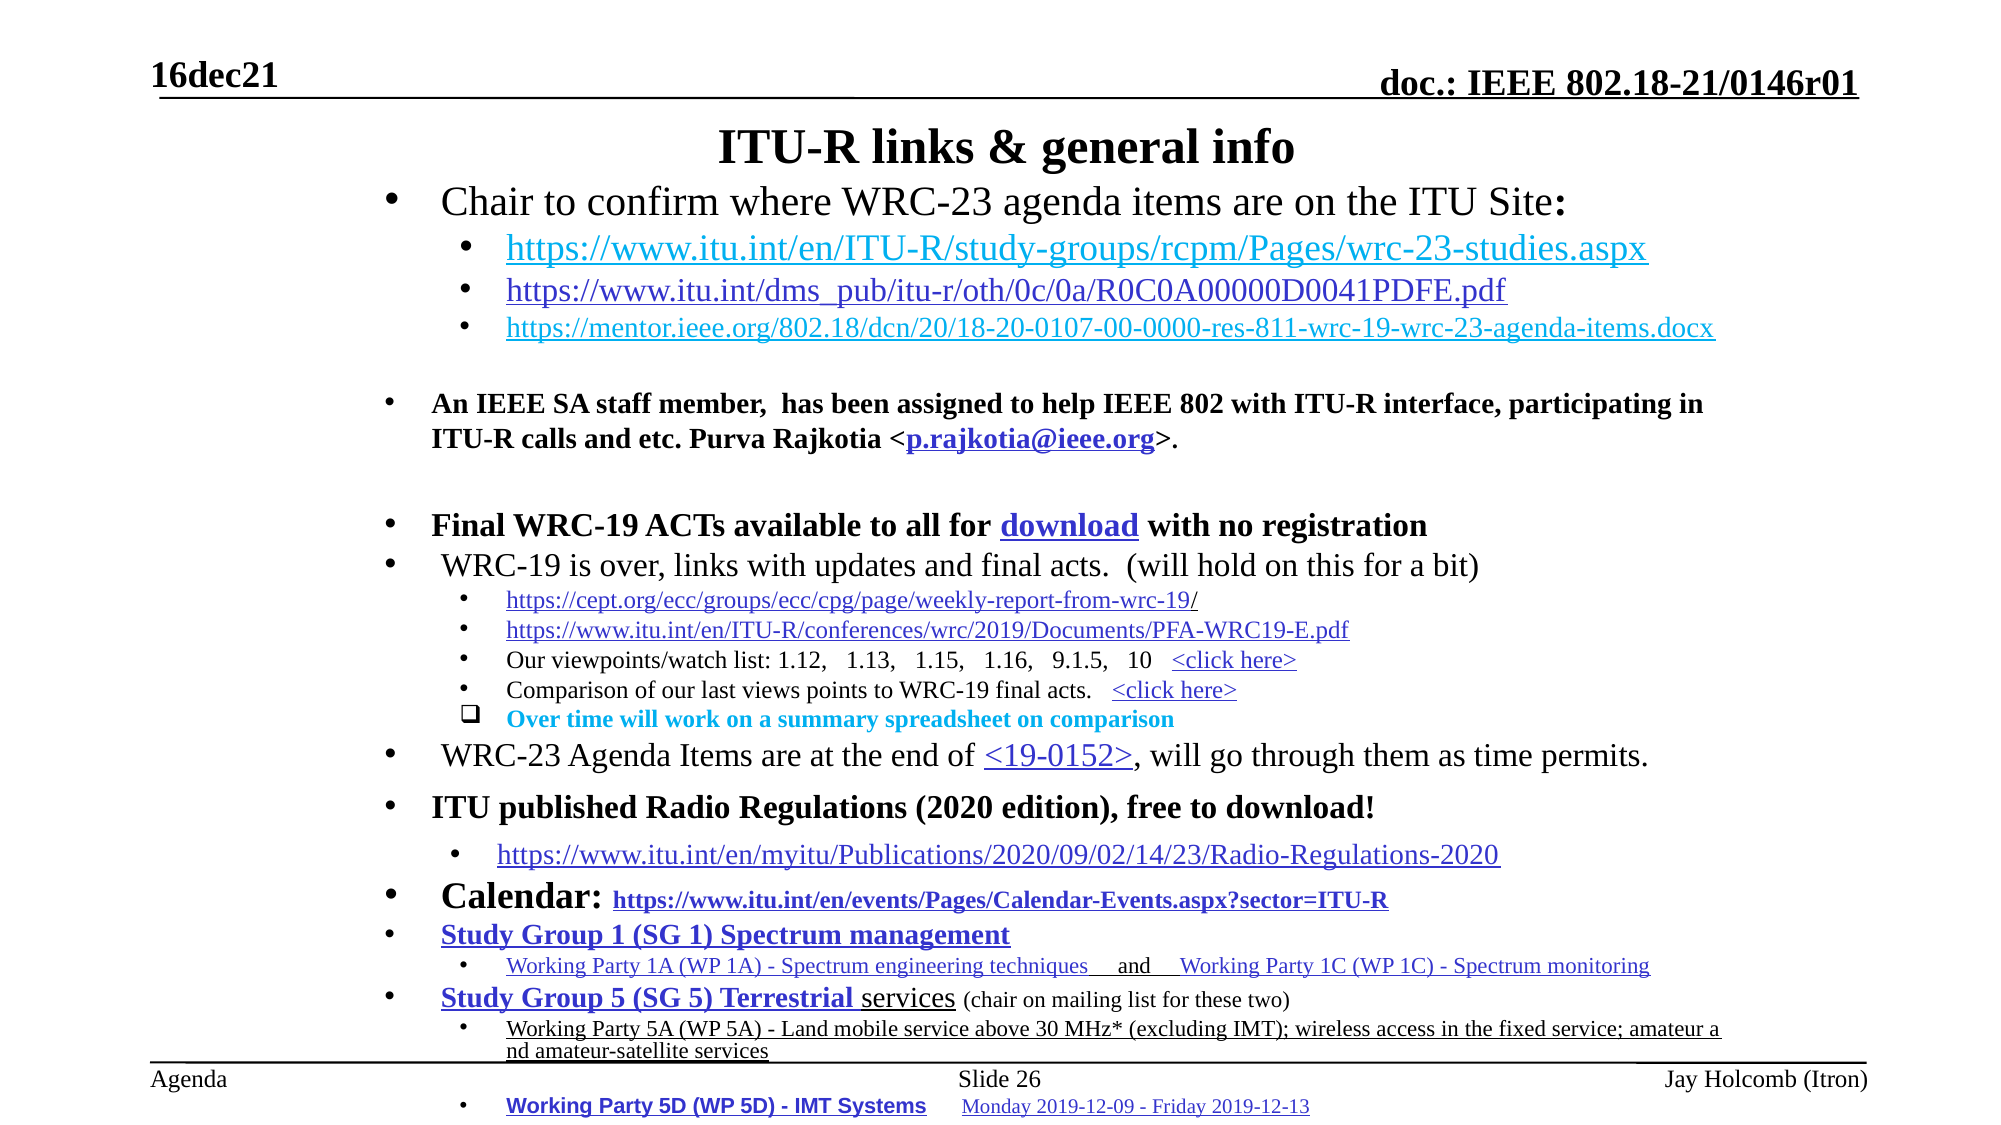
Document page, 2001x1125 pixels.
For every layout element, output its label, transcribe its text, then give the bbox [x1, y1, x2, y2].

slide_number Slide 26 [933, 1061, 1067, 1123]
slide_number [149, 49, 651, 95]
footer Jay Holcomb (Itron) [1171, 1061, 1869, 1093]
list Chair to confirm where WRC-23 agenda items are on the ITU Site: https://www.itu.int/en/ITU-R/study-groups/rcpm/Pages/wrc-23-studies.aspx https://www.itu.int/dms_pub/itu-r/oth/0c/0a/R0C0A00000D0041PDFE.pdf https://mentor.ieee.org/802.18/dcn/20/18-20-0107-00-0000-res-811-wrc-19-wrc-23-agenda-items.docx An IEEE SA staff member, has been assigned to help IEEE 802 with ITU-R interface, participating in ITU-R calls and etc. Purva Rajkotia <p.rajkotia@ieee.org>. Final WRC-19 ACTs available to all for download with no registration WRC-19 is over, links with updates and final acts. (will hold on this for a bit) https://cept.org/ecc/groups/ecc/cpg/page/weekly-report-from-wrc-19/ https://www.itu.int/en/ITU-R/conferences/wrc/2019/Documents/PFA-WRC19-E.pdf Our viewpoints/watch list: 1.12, 1.13, 1.15, 1.16, 9.1.5, 10 <click here> Comparison of our last views points to WRC-19 final acts. <click here> Over time will work on a summary spreadsheet on comparison WRC-23 Agenda Items are at the end of <19-0152>, will go through them as time permits. ITU published Radio Regulations (2020 edition), free to download! https://www.itu.int/en/myitu/Publications/2020/09/02/14/23/Radio-Regulations-2020 Calendar: https://www.itu.int/en/events/Pages/Calendar-Events.aspx?sector=ITU-R Study Group 1 (SG 1) Spectrum management Working Party 1A (WP 1A) - Spectrum engineering techniques and Working Party 1C (WP 1C) - Spectrum monitoring​​ Study Group 5 (SG 5) Terrestrial services (chair on mailing list for these two) Working Party 5A (WP 5A) - Land mobile service above 30 MHz* (excluding IMT); wireless access in the fixed service; amateur and amateur-satellite services Working Party 5D (WP 5D) - IMT Systems Monday 2019-12-09 - Friday 2019-12-13 [369, 165, 1740, 1063]
title ITU-R links & general info [369, 120, 1645, 165]
